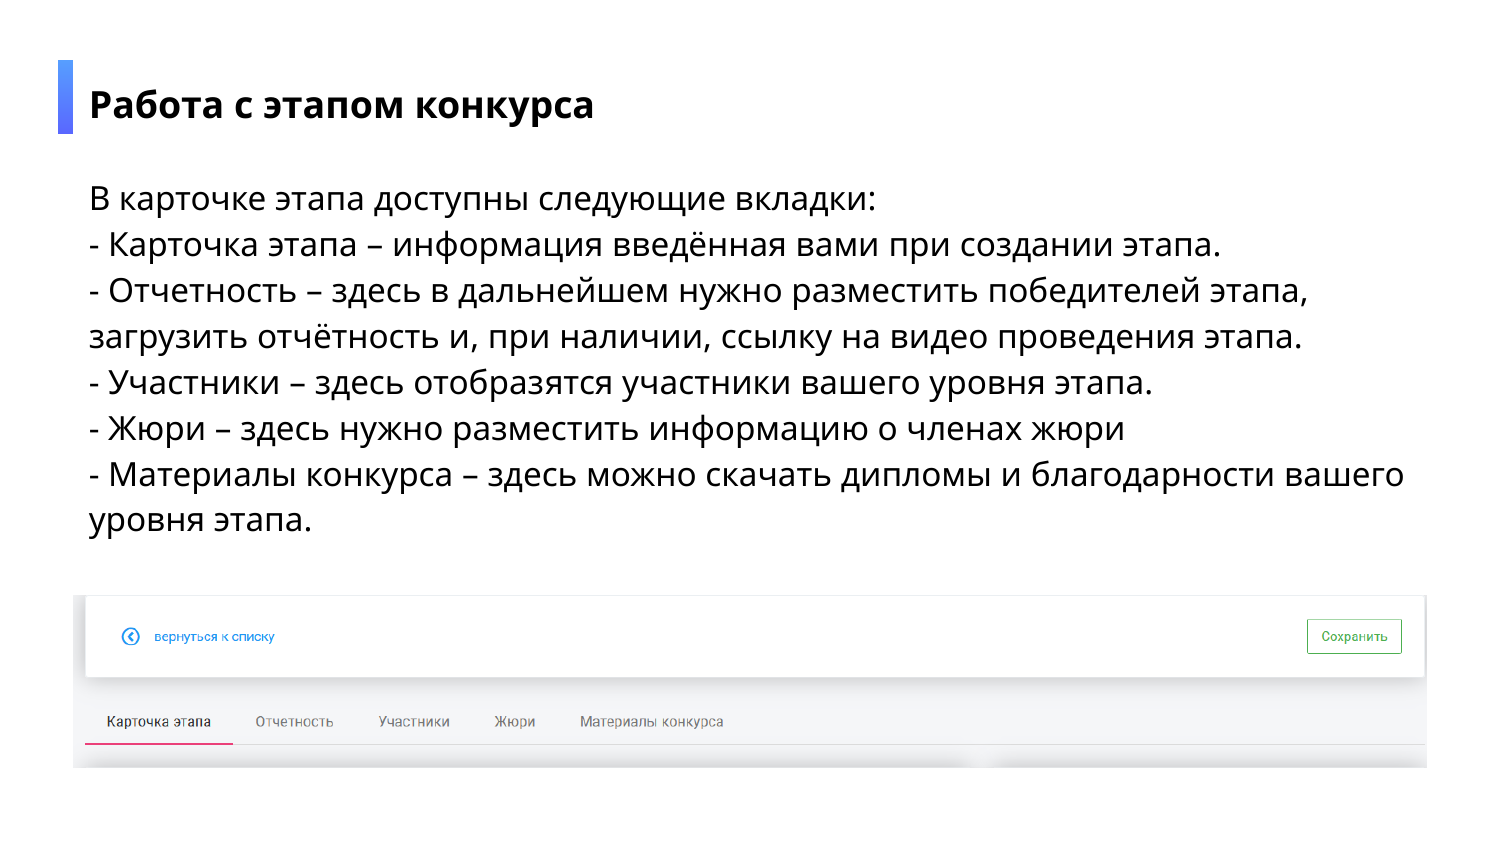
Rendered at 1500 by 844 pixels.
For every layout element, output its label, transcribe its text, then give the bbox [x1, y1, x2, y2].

picture [73, 595, 1427, 768]
text_box [57, 59, 74, 135]
text_box Работа с этапом конкурса [73, 58, 1427, 141]
text_box В карточке этапа доступны следующие вкладки: - Карточка этапа – информация введённая вами при создании этапа. - Отчетность – здесь в дальнейшем нужно разместить победителей этапа, загрузить отчётность и, при наличии, ссылку на видео проведения этапа. - Участники – здесь отобразятся участники вашего уровня этапа. - Жюри – здесь нужно разместить информацию о членах жюри - Материалы конкурса – здесь можно скачать дипломы и благодарности вашего уровня этапа. [73, 156, 1427, 554]
